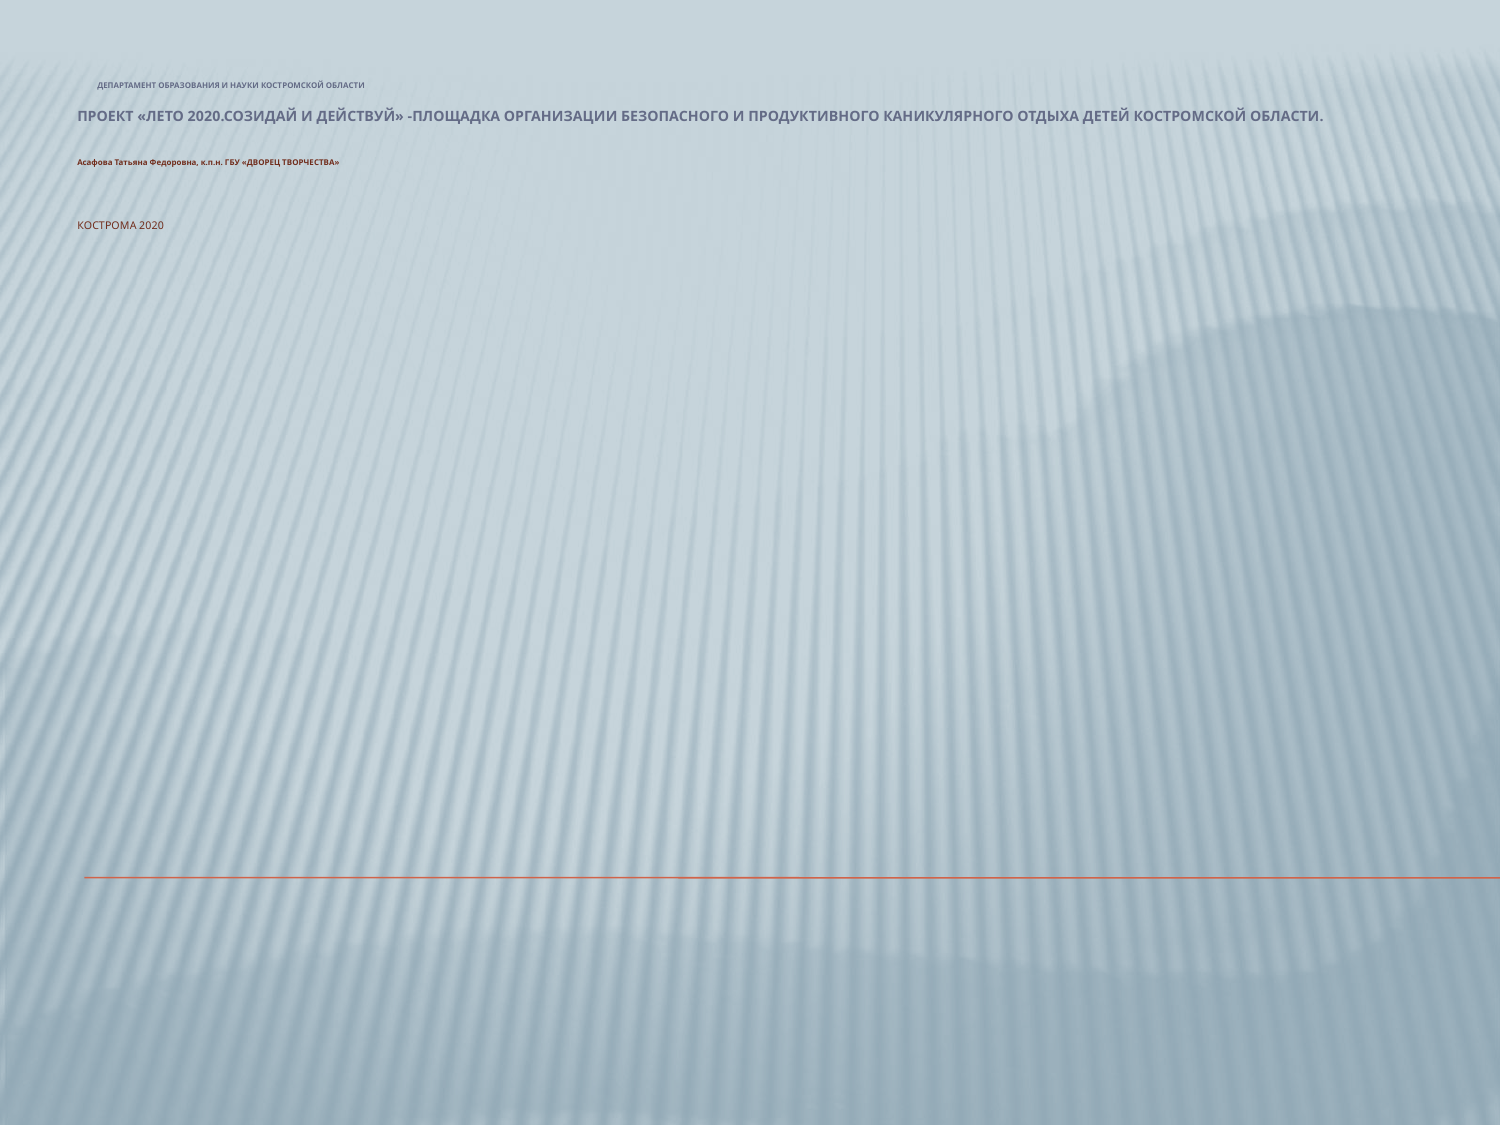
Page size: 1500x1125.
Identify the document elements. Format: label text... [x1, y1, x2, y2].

text_box [162, 624, 1350, 867]
title Департамент образования и науки Костромской области Проект «Лето 2020.Созидай и действуй» -площадка организации безопасного и продуктивного каникулярного отдыха детей Костромской области. Асафова Татьяна Федоровна, к.п.н. ГБУ «Дворец творчества» Кострома 2020 [62, 62, 1450, 263]
